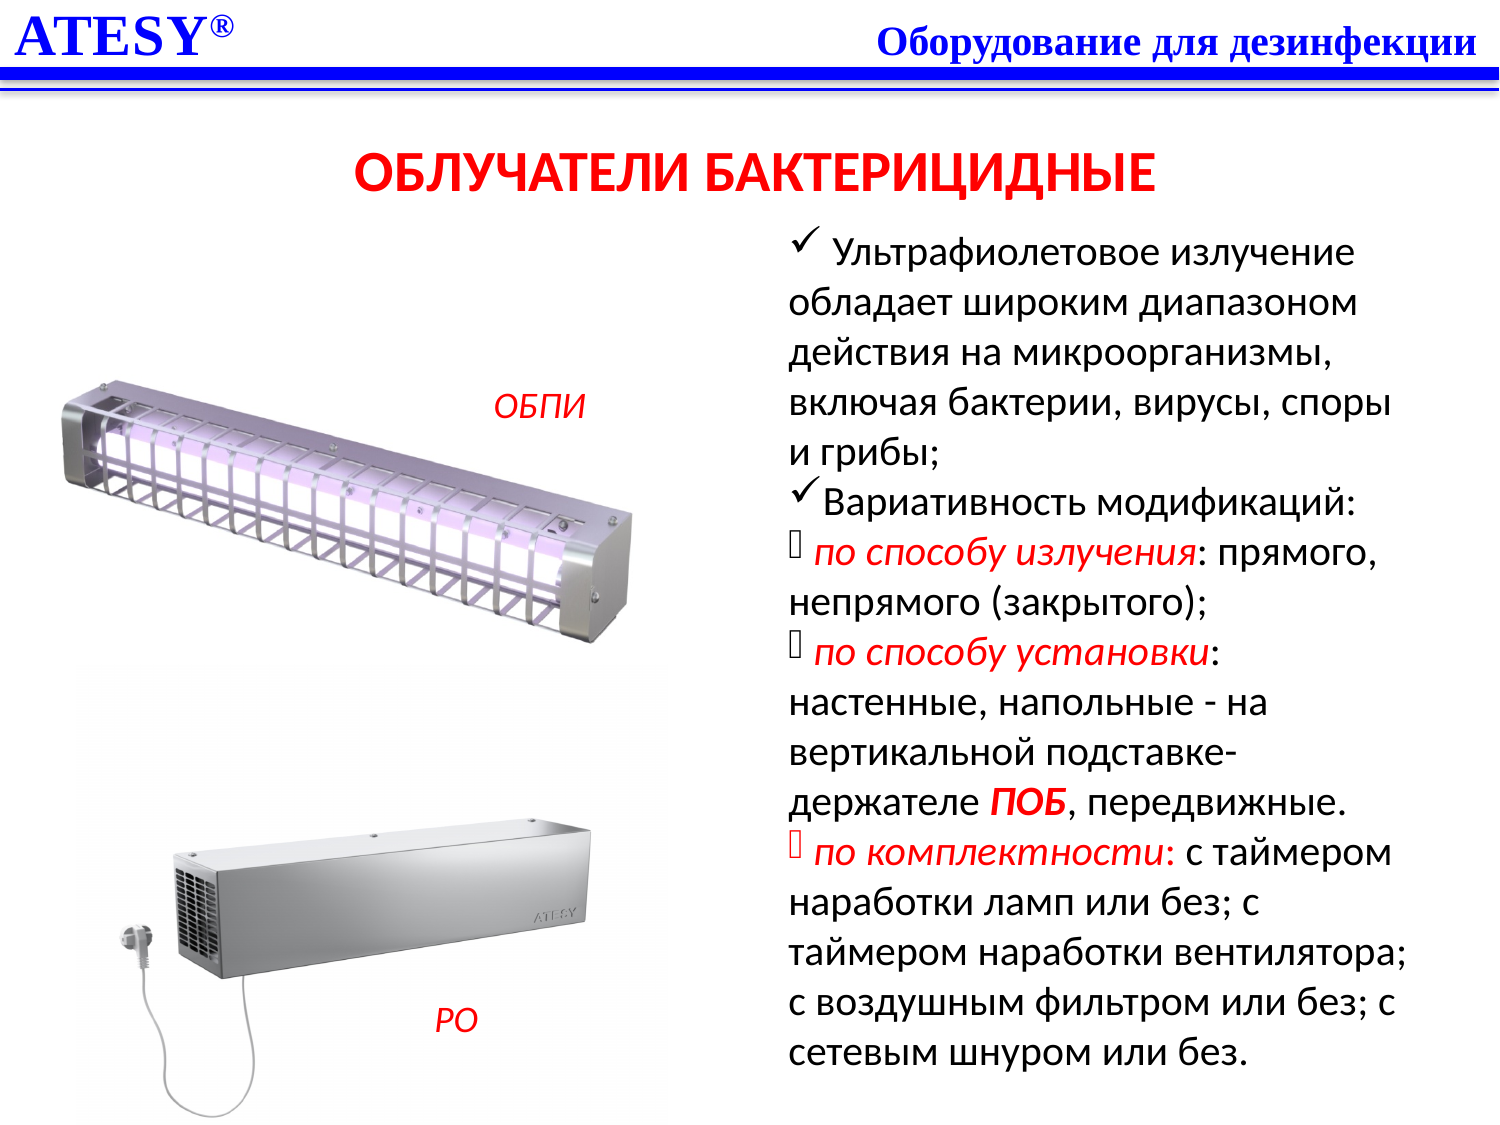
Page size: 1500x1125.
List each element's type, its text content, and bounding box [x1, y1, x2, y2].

text_box Ультрафиолетовое излучение обладает широким диапазоном действия на микроорганизмы, включая бактерии, вирусы, споры и грибы; Вариативность модификаций: по способу излучения: прямого, непрямого (закрытого); по способу установки: настенные, напольные - на вертикальной подставке-держателе ПОБ, передвижные. по комплектности: с таймером наработки ламп или без; с таймером наработки вентилятора; с воздушным фильтром или без; с сетевым шнуром или без. [773, 216, 1436, 1125]
picture [0, 243, 674, 1125]
text_box ОБЛУЧАТЕЛИ БАКТЕРИЦИДНЫЕ [41, 125, 1471, 211]
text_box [0, 0, 1500, 90]
